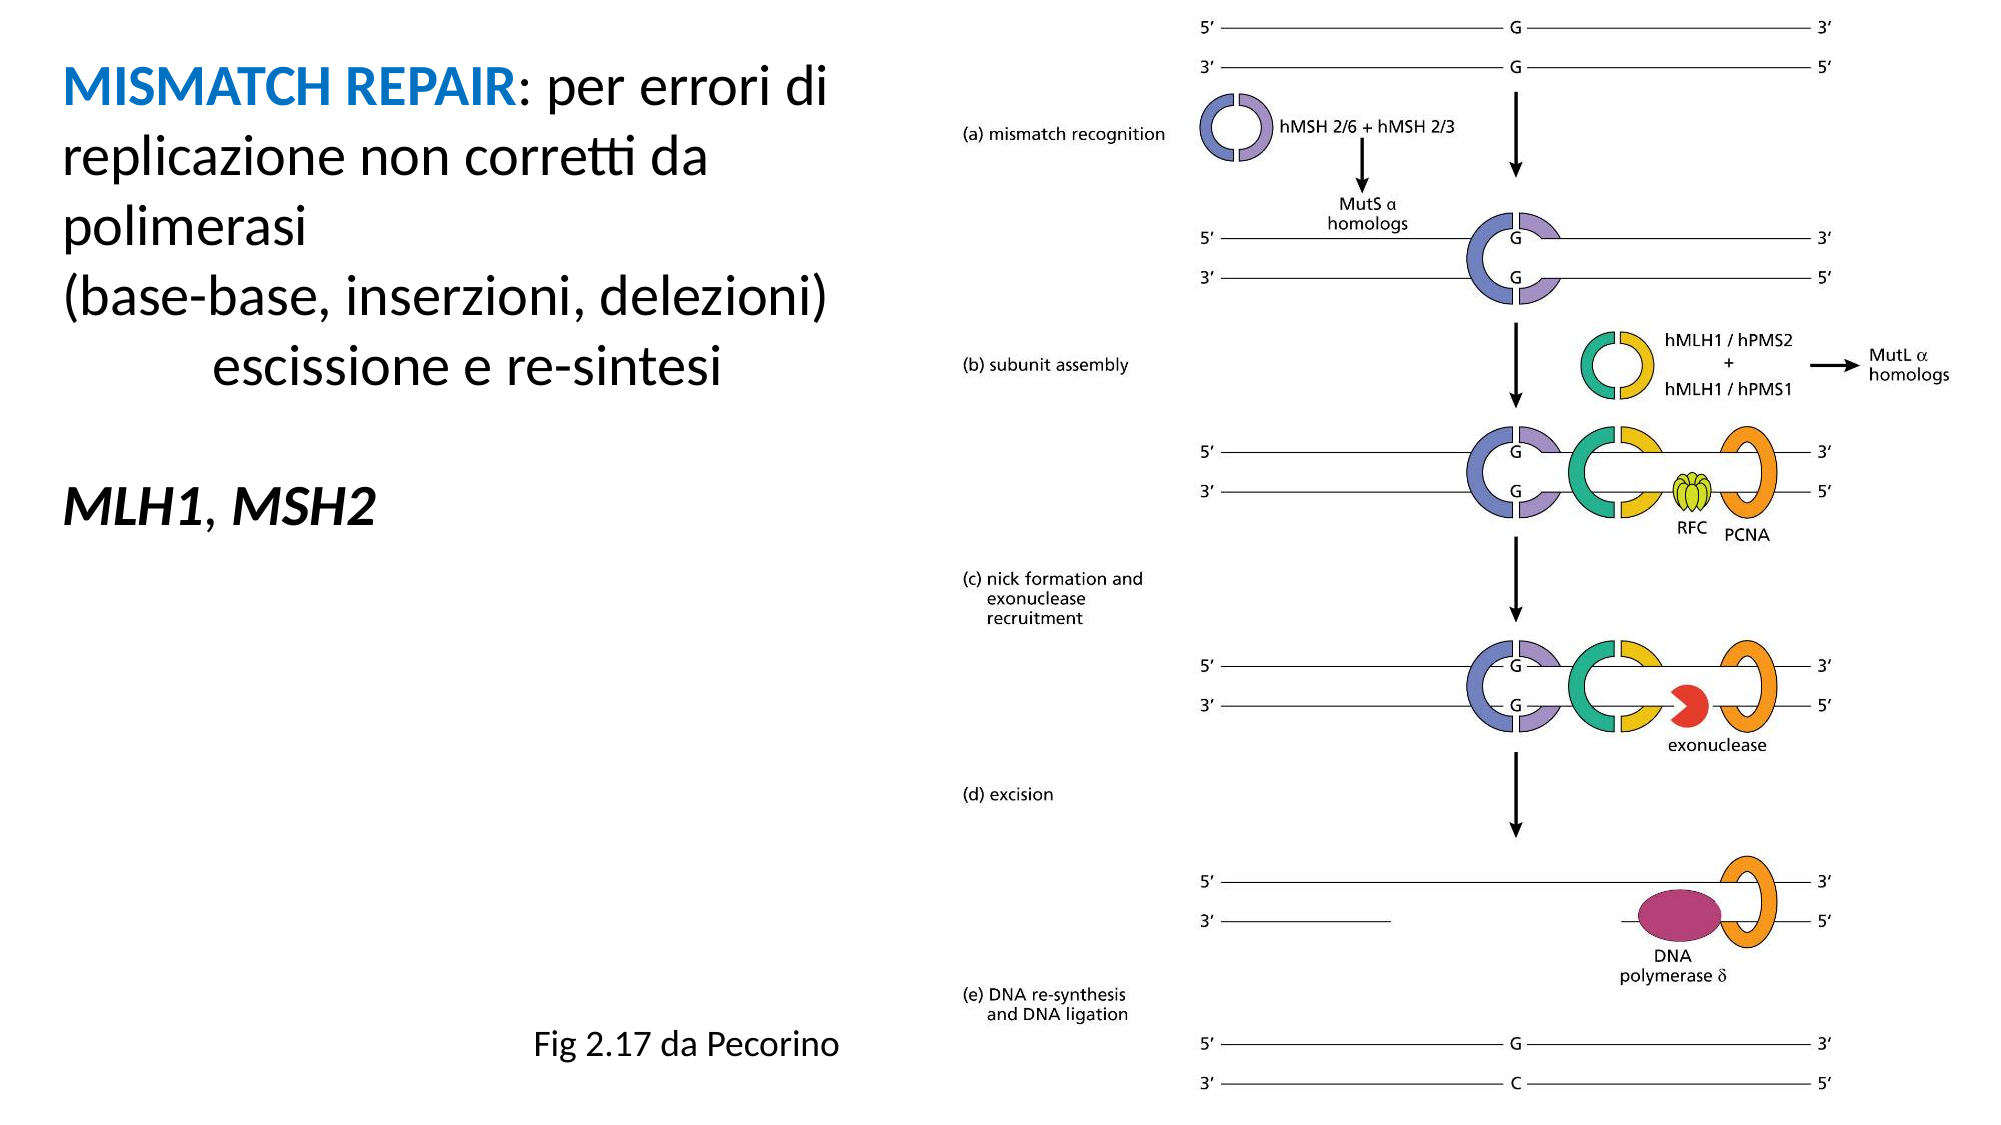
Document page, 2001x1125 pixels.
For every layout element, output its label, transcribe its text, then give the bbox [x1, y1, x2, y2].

text_box Fig 2.17 da Pecorino [518, 1011, 863, 1072]
text_box MISMATCH REPAIR: per errori di replicazione non corretti da polimerasi (base-base, inserzioni, delezioni) escissione e re-sintesi MLH1, MSH2 [47, 39, 962, 615]
picture [962, 18, 1951, 1091]
